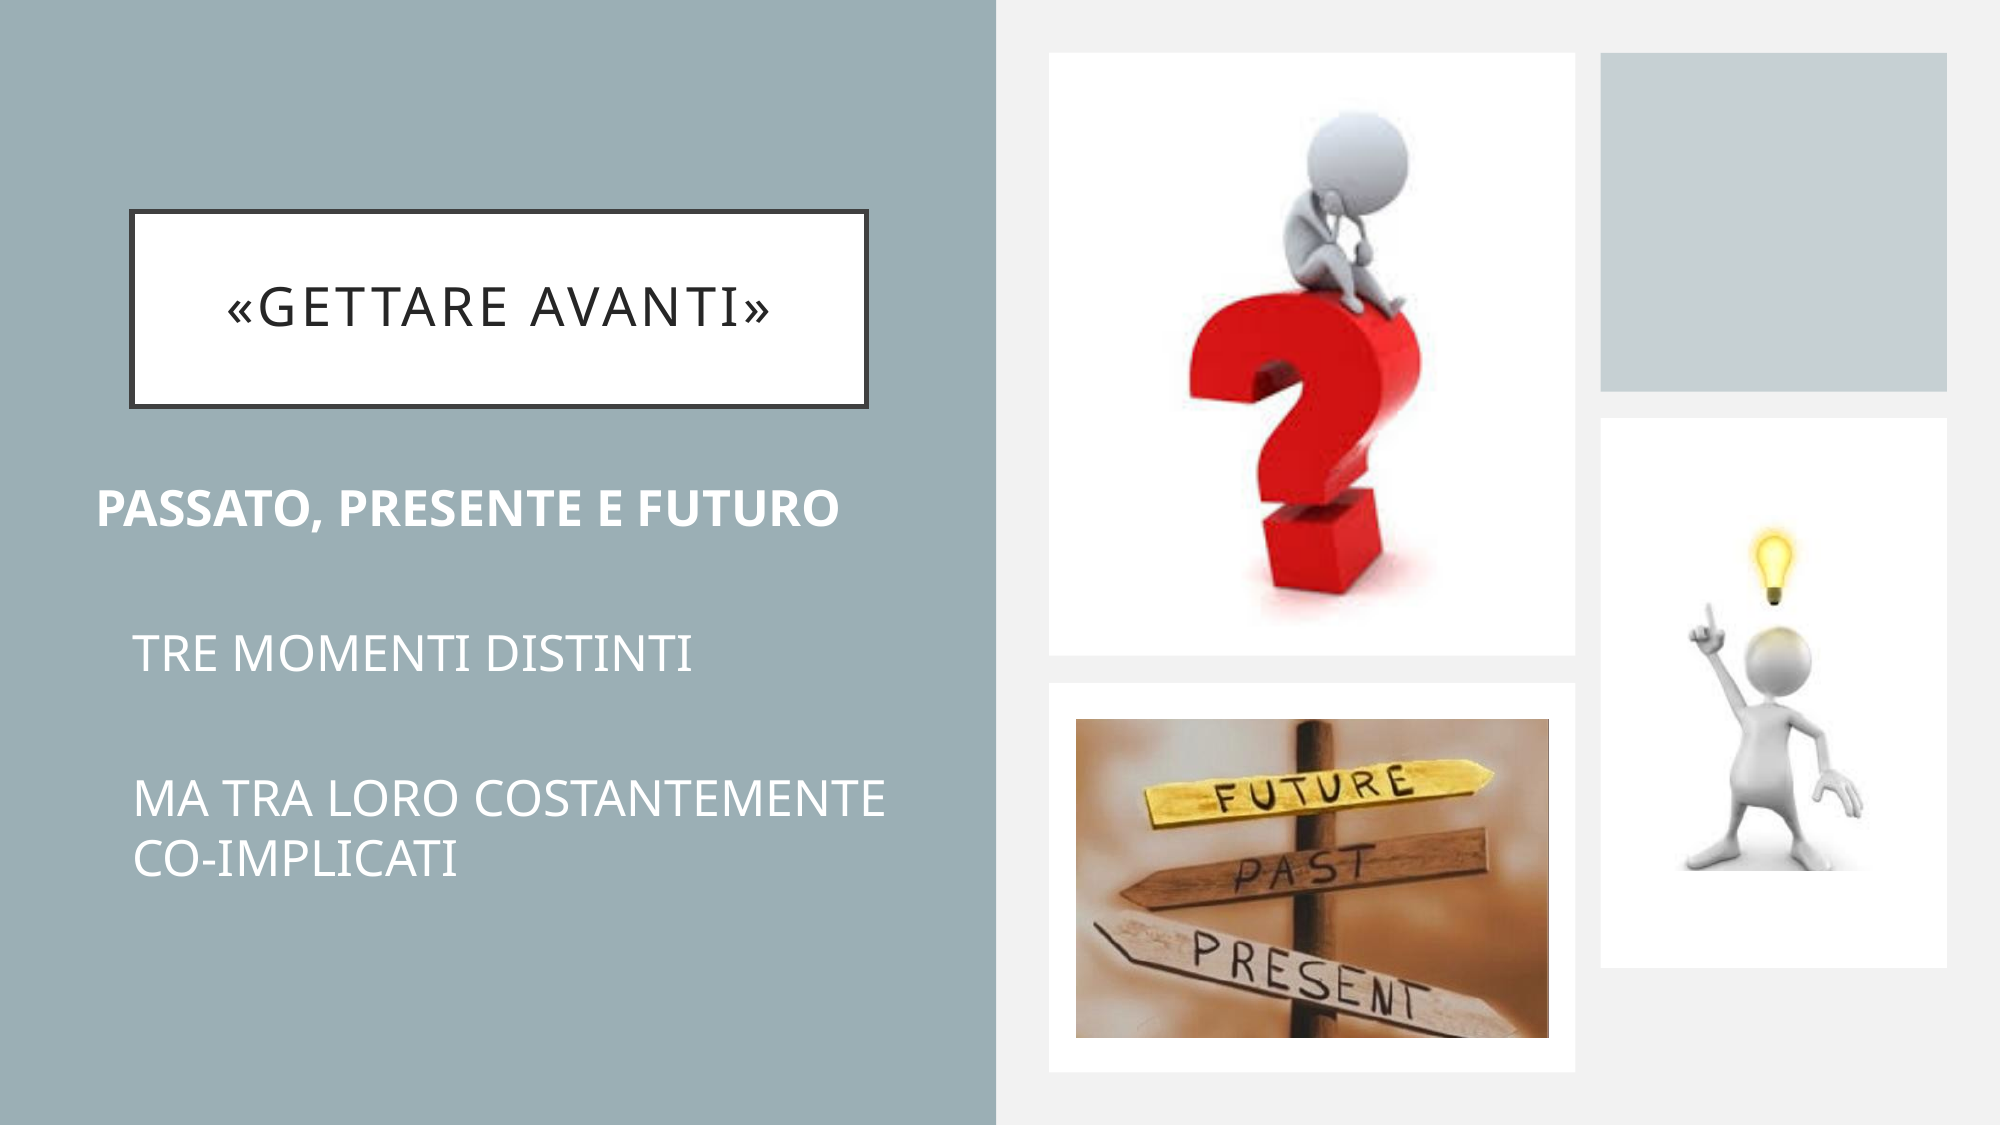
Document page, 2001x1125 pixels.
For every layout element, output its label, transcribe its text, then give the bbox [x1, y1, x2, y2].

text_box [1600, 417, 1948, 969]
text_box [1048, 52, 1576, 657]
picture [1076, 719, 1549, 1038]
picture [1627, 515, 1921, 871]
text_box [0, 0, 997, 1125]
text_box [1600, 52, 1948, 393]
picture [1085, 79, 1540, 629]
list PASSATO, PRESENTE E FUTURO TRE MOMENTI DISTINTI MA TRA LORO COSTANTEMENTE CO-IMPLICATI [79, 468, 947, 969]
text_box [1048, 682, 1576, 1073]
title «Gettare avanti» [129, 209, 869, 409]
